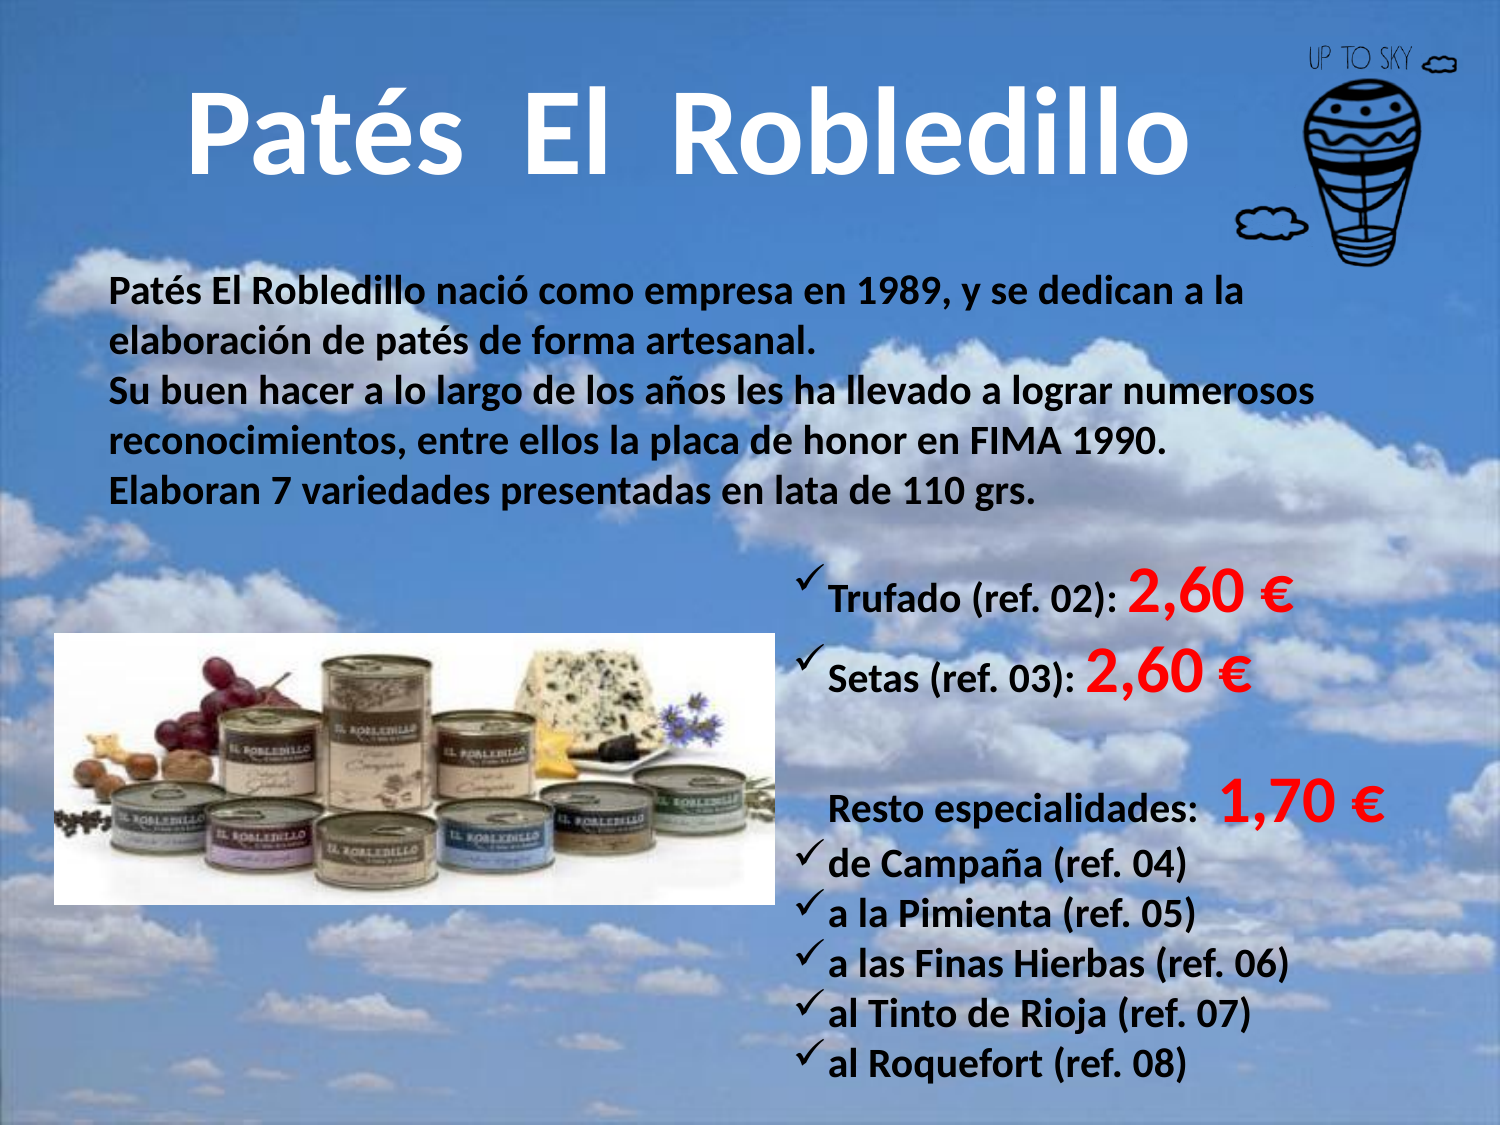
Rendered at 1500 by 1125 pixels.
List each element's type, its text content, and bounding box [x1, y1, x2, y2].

text_box Trufado (ref. 02): 2,60 € Setas (ref. 03): 2,60 € Resto especialidades: 1,70 € de Campaña (ref. 04) a la Pimienta (ref. 05) a las Finas Hierbas (ref. 06) al Tinto de Rioja (ref. 07) al Roquefort (ref. 08) [738, 538, 1436, 1094]
text_box Patés El Robledillo nació como empresa en 1989, y se dedican a la elaboración de patés de forma artesanal. Su buen hacer a lo largo de los años les ha llevado a lograr numerosos reconocimientos, entre ellos la placa de honor en FIMA 1990. Elaboran 7 variedades presentadas en lata de 110 grs. [93, 255, 1400, 521]
picture [0, 0, 1500, 1125]
text_box Patés El Robledillo [171, 42, 1232, 208]
